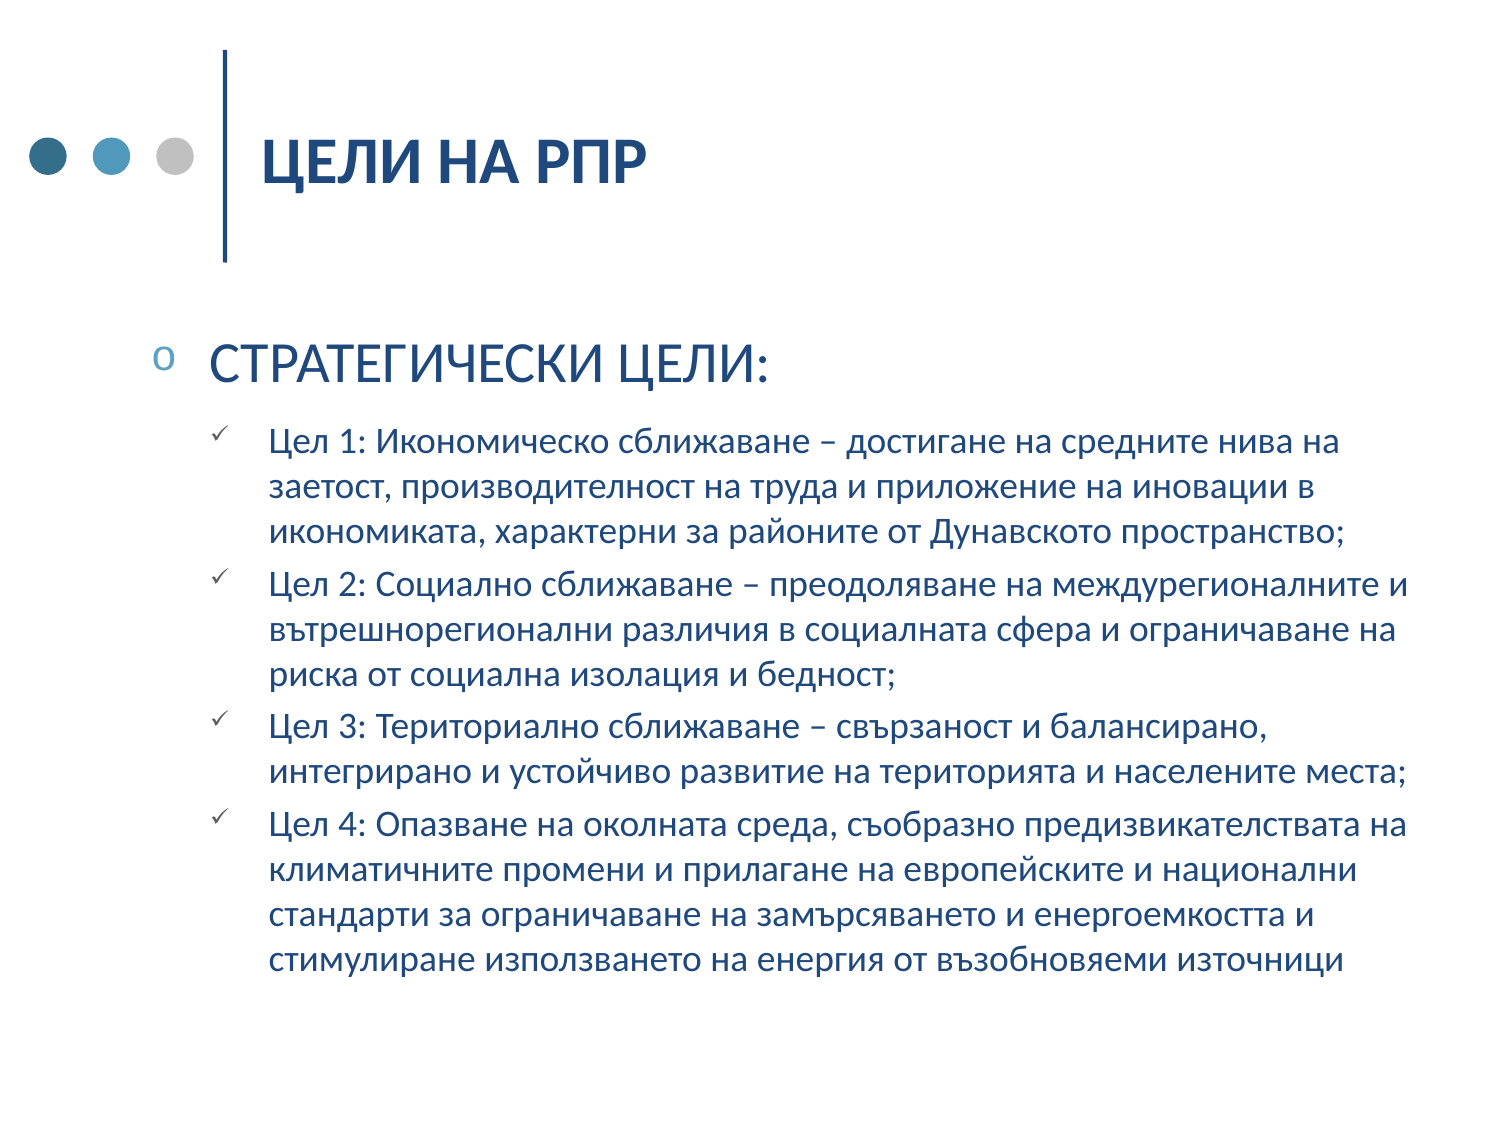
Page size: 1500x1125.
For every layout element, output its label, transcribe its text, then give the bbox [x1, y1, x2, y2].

list СТРАТЕГИЧЕСКИ ЦЕЛИ: Цел 1: Икономическо сближаване – достигане на средните нива на заетост, производителност на труда и приложение на иновации в икономиката, характерни за районите от Дунавското пространство; Цел 2: Социално сближаване – преодоляване на междурегионалните и вътрешнорегионални различия в социалната сфера и ограничаване на риска от социална изолация и бедност; Цел 3: Териториално сближаване – свързаност и балансирано, интегрирано и устойчиво развитие на територията и населените места; Цел 4: Опазване на околната среда, съобразно предизвикателствата на климатичните промени и прилагане на европейските и национални стандарти за ограничаване на замърсяването и енергоемкостта и стимулиране използването на енергия от възобновяеми източници [139, 312, 1465, 988]
title ЦЕЛИ НА РПР [249, 31, 1400, 282]
